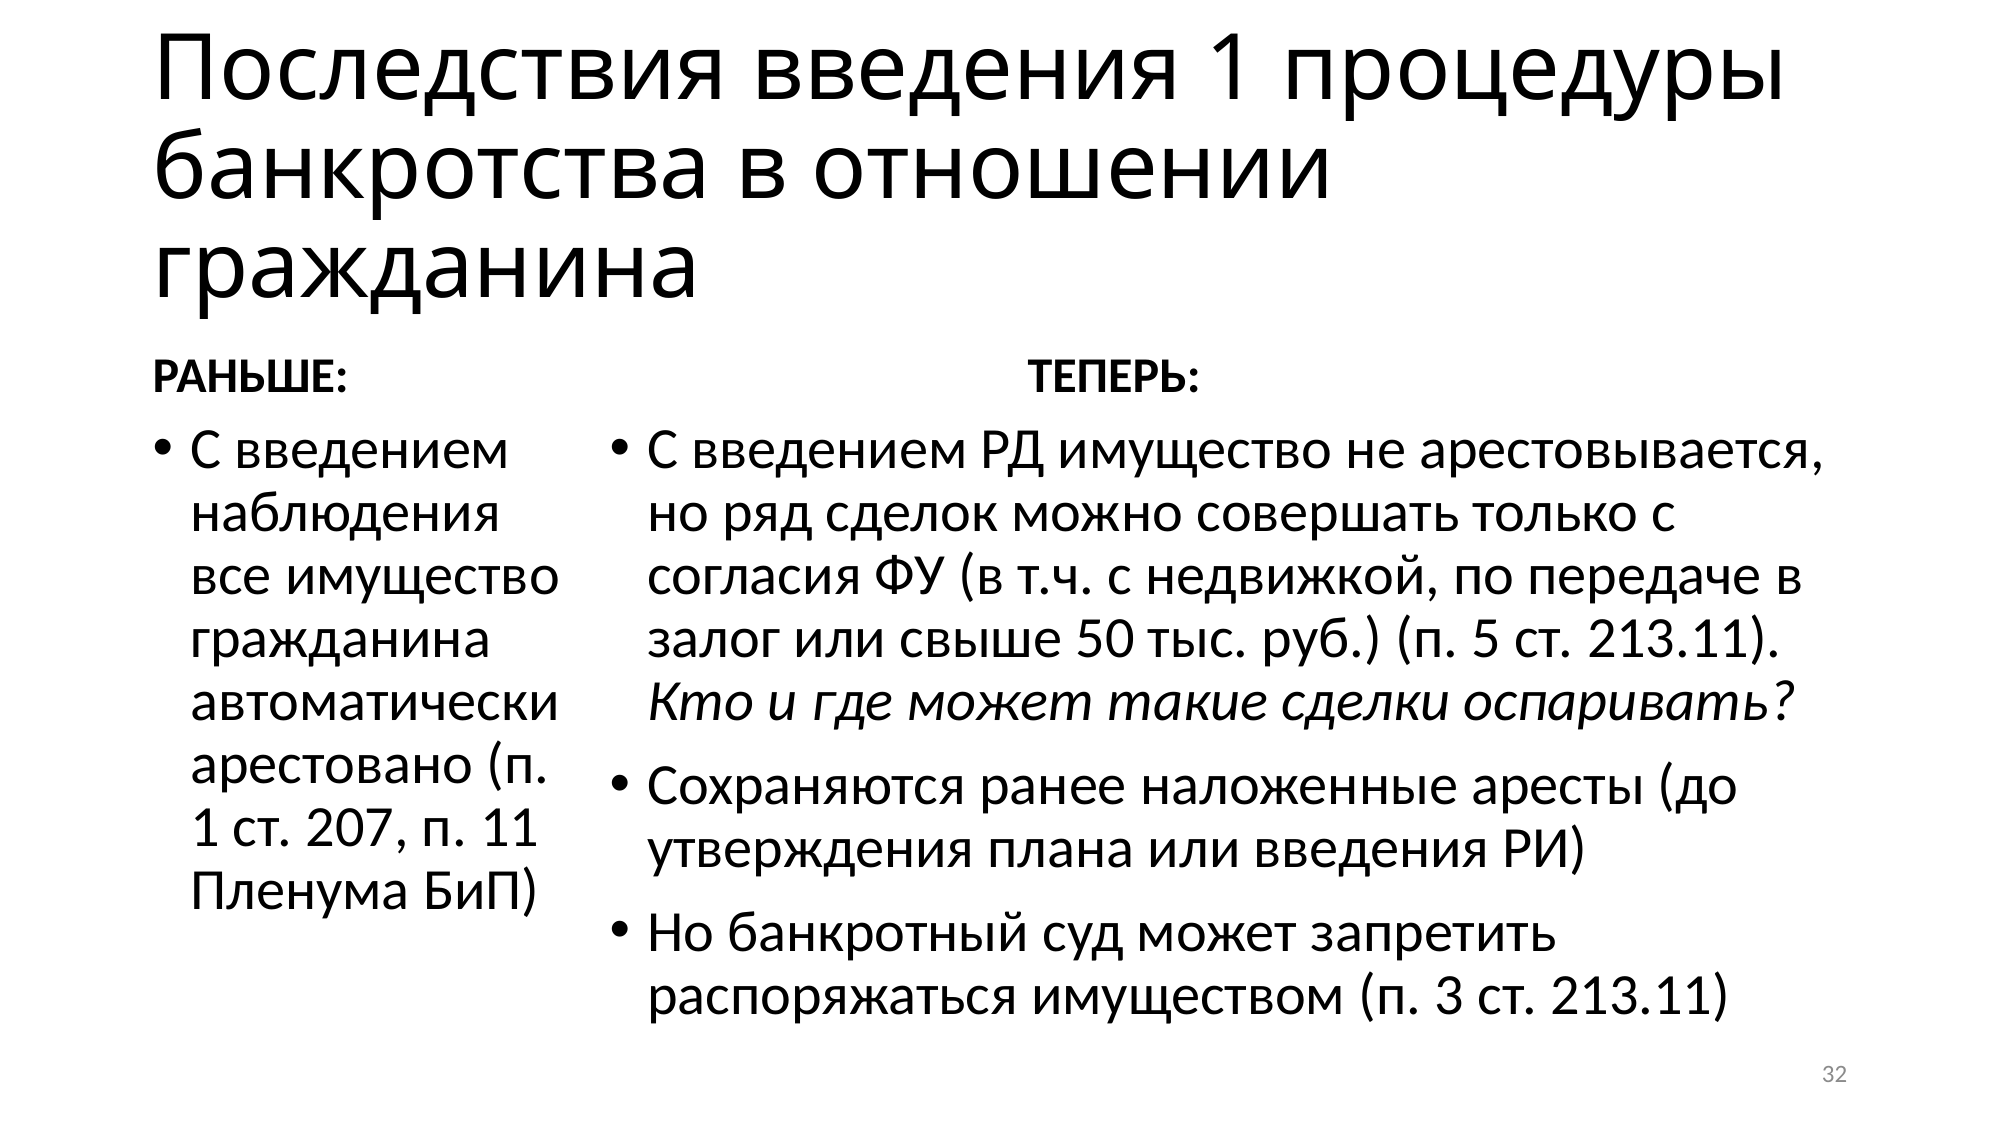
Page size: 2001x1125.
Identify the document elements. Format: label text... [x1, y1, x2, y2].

list С введением РД имущество не арестовывается, но ряд сделок можно совершать только с согласия ФУ (в т.ч. с недвижкой, по передаче в залог или свыше 50 тыс. руб.) (п. 5 ст. 213.11). Кто и где может такие сделки оспаривать? Сохраняются ранее наложенные аресты (до утверждения плана или введения РИ) Но банкротный суд может запретить распоряжаться имуществом (п. 3 ст. 213.11) [594, 410, 1863, 1016]
list ТЕПЕРЬ: [1012, 275, 1863, 410]
list С введением наблюдения все имущество гражданина автоматически арестовано (п. 1 ст. 207, п. 11 Пленума БиП) [137, 410, 594, 1016]
list РАНЬШЕ: [137, 275, 984, 410]
slide_number 32 [1412, 1042, 1863, 1103]
title Последствия введения 1 процедуры банкротства в отношении гражданина [137, 59, 1863, 278]
